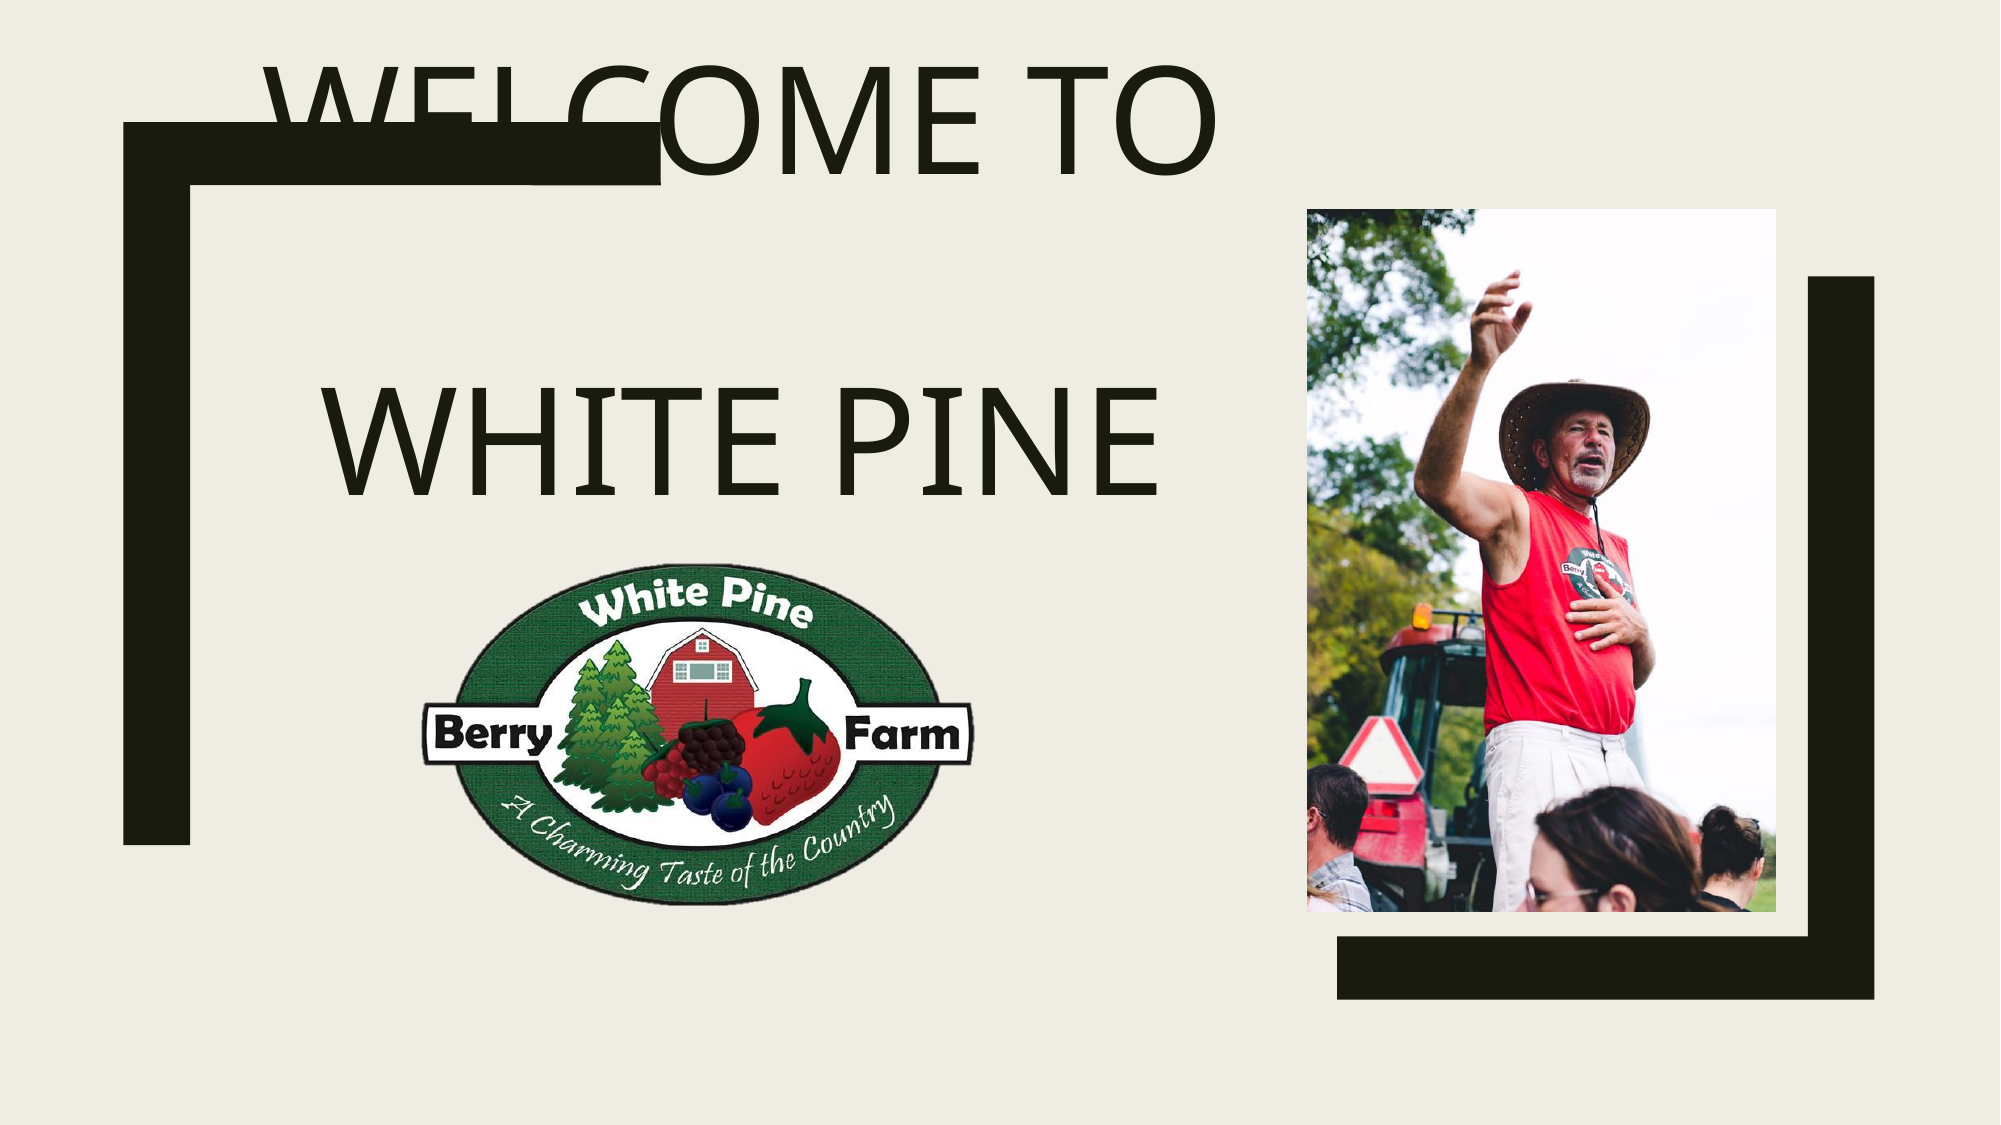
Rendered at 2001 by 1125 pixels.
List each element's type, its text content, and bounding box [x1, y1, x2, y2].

picture [1307, 209, 1776, 912]
title Welcome to White Pine [241, 257, 1245, 535]
picture [401, 521, 997, 949]
